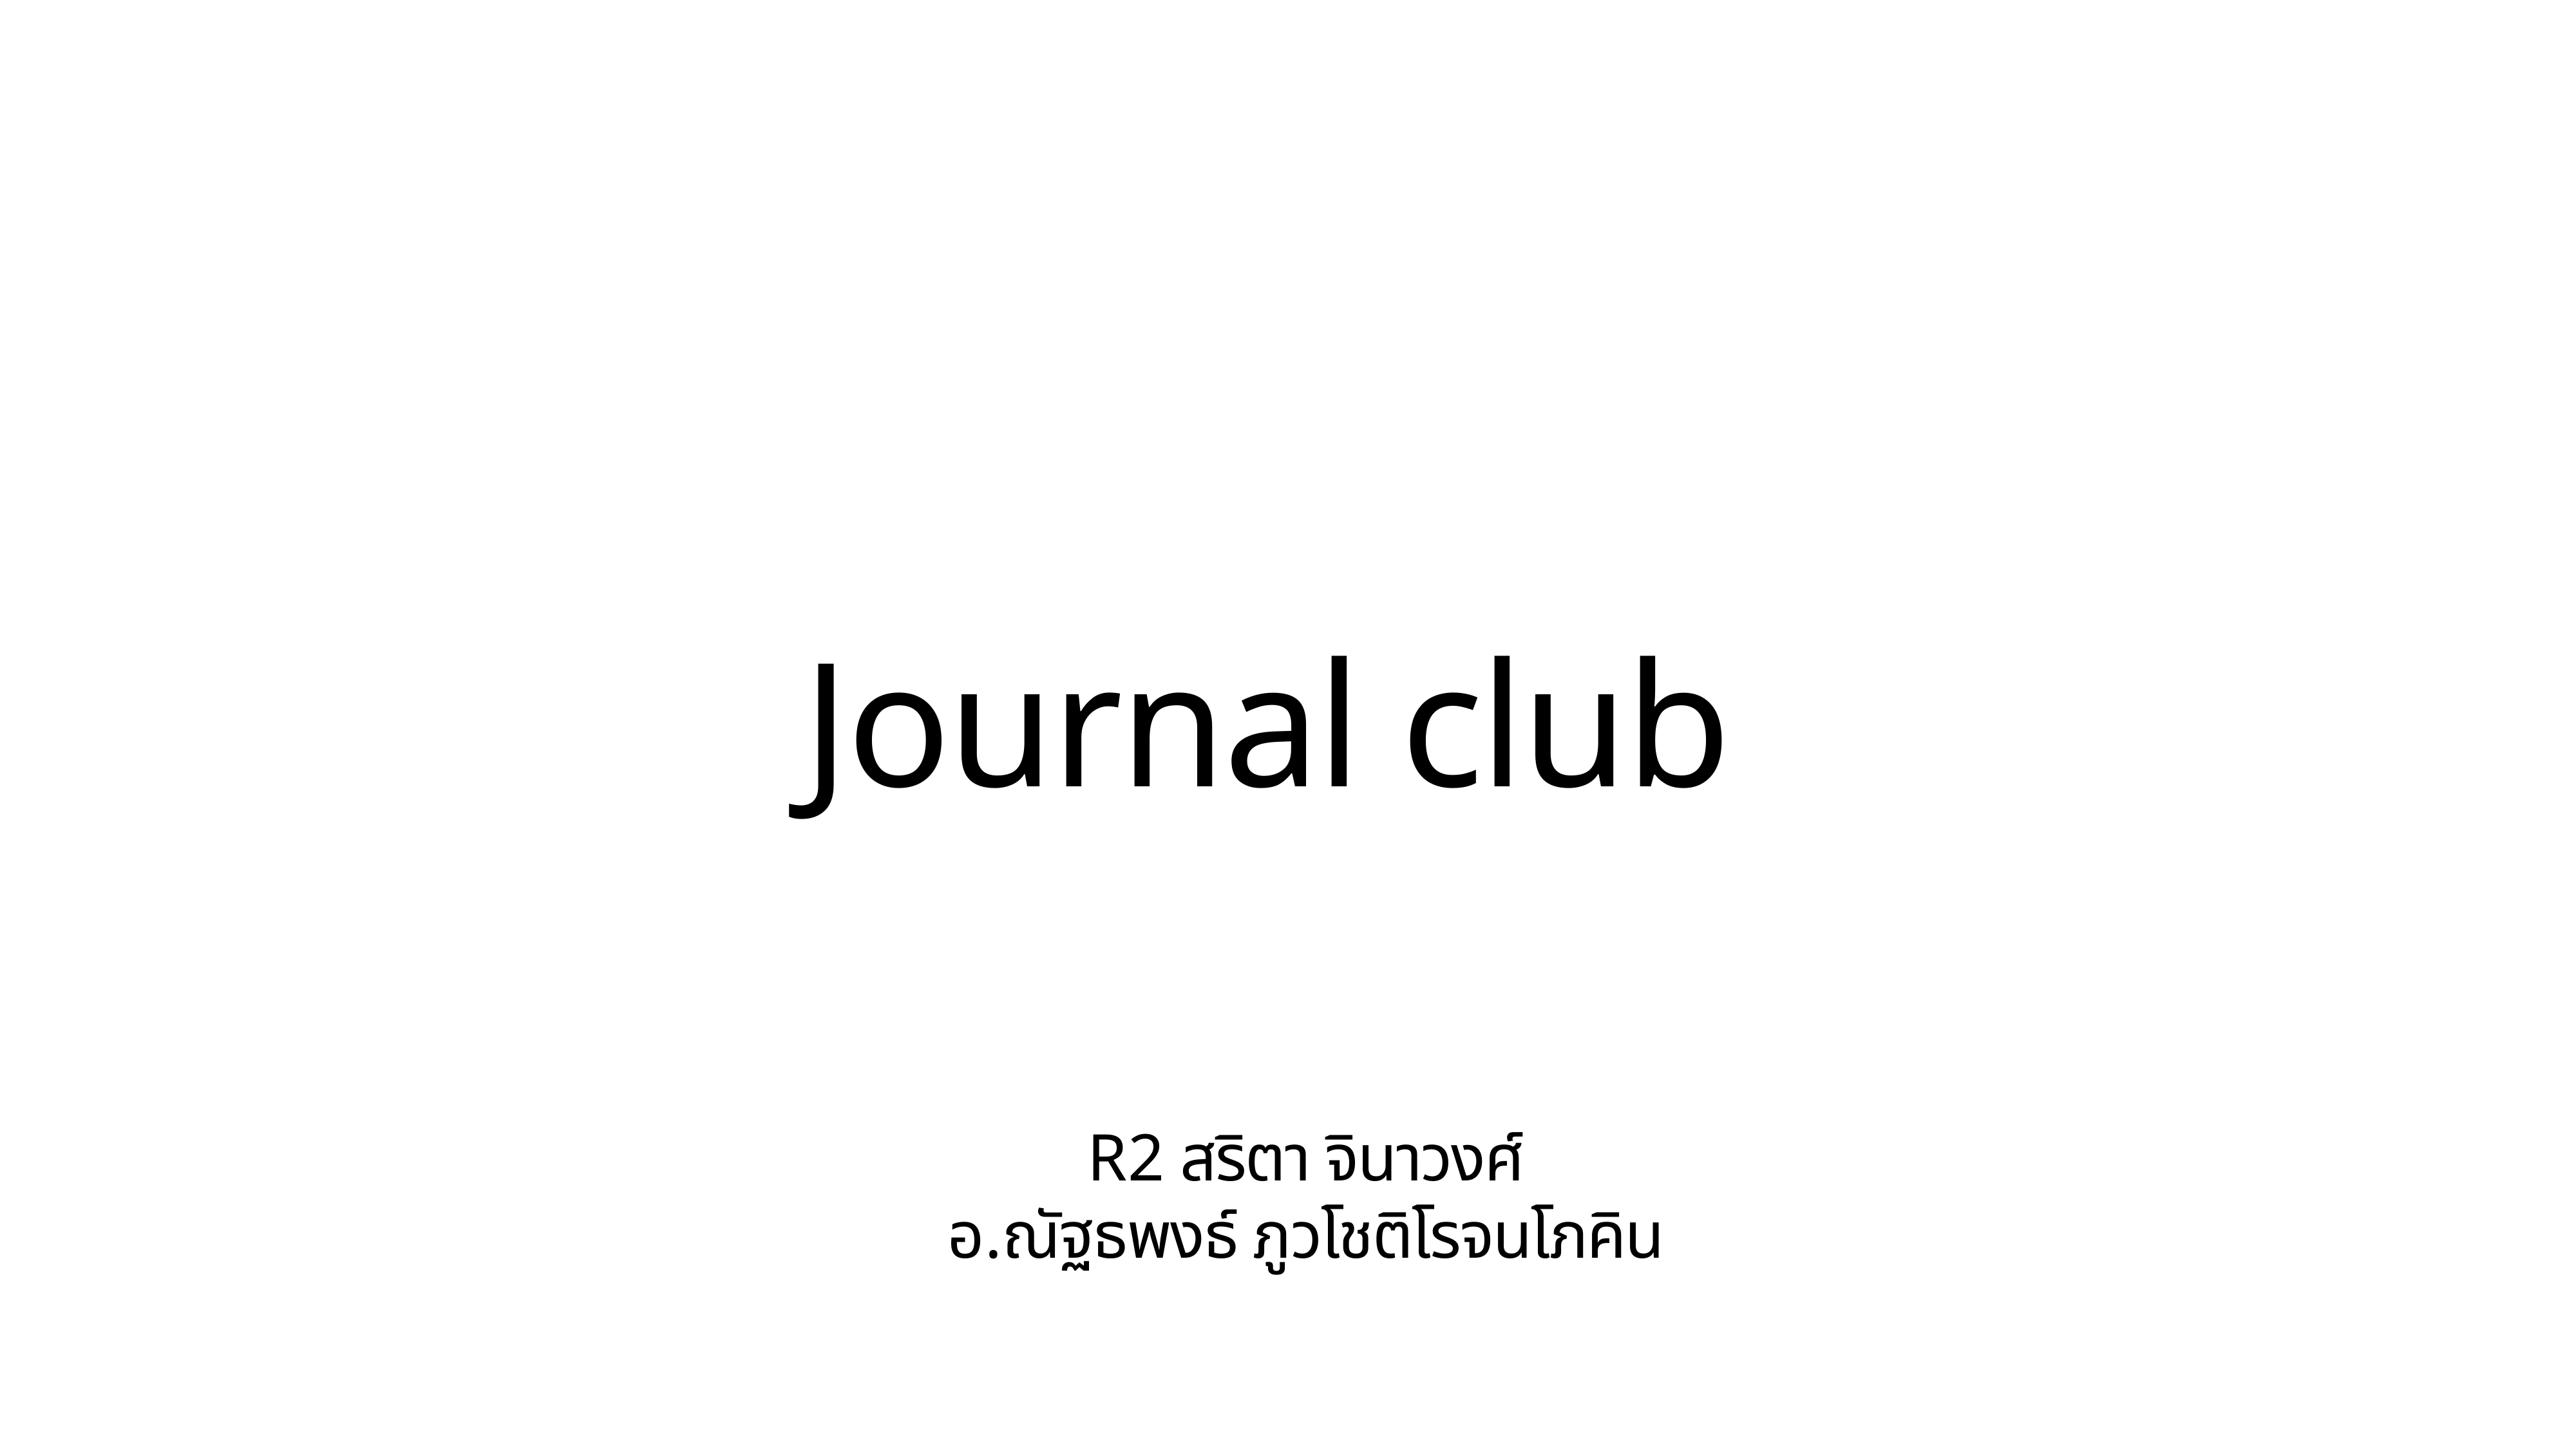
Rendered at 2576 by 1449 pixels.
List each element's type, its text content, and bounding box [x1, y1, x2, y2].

list R2 สริตา จินาวงศ์ อ.ณัฐธพงธ์ ภูวโชติโรจนโภคิน [917, 1111, 1696, 1331]
title Journal club [128, 374, 2448, 826]
